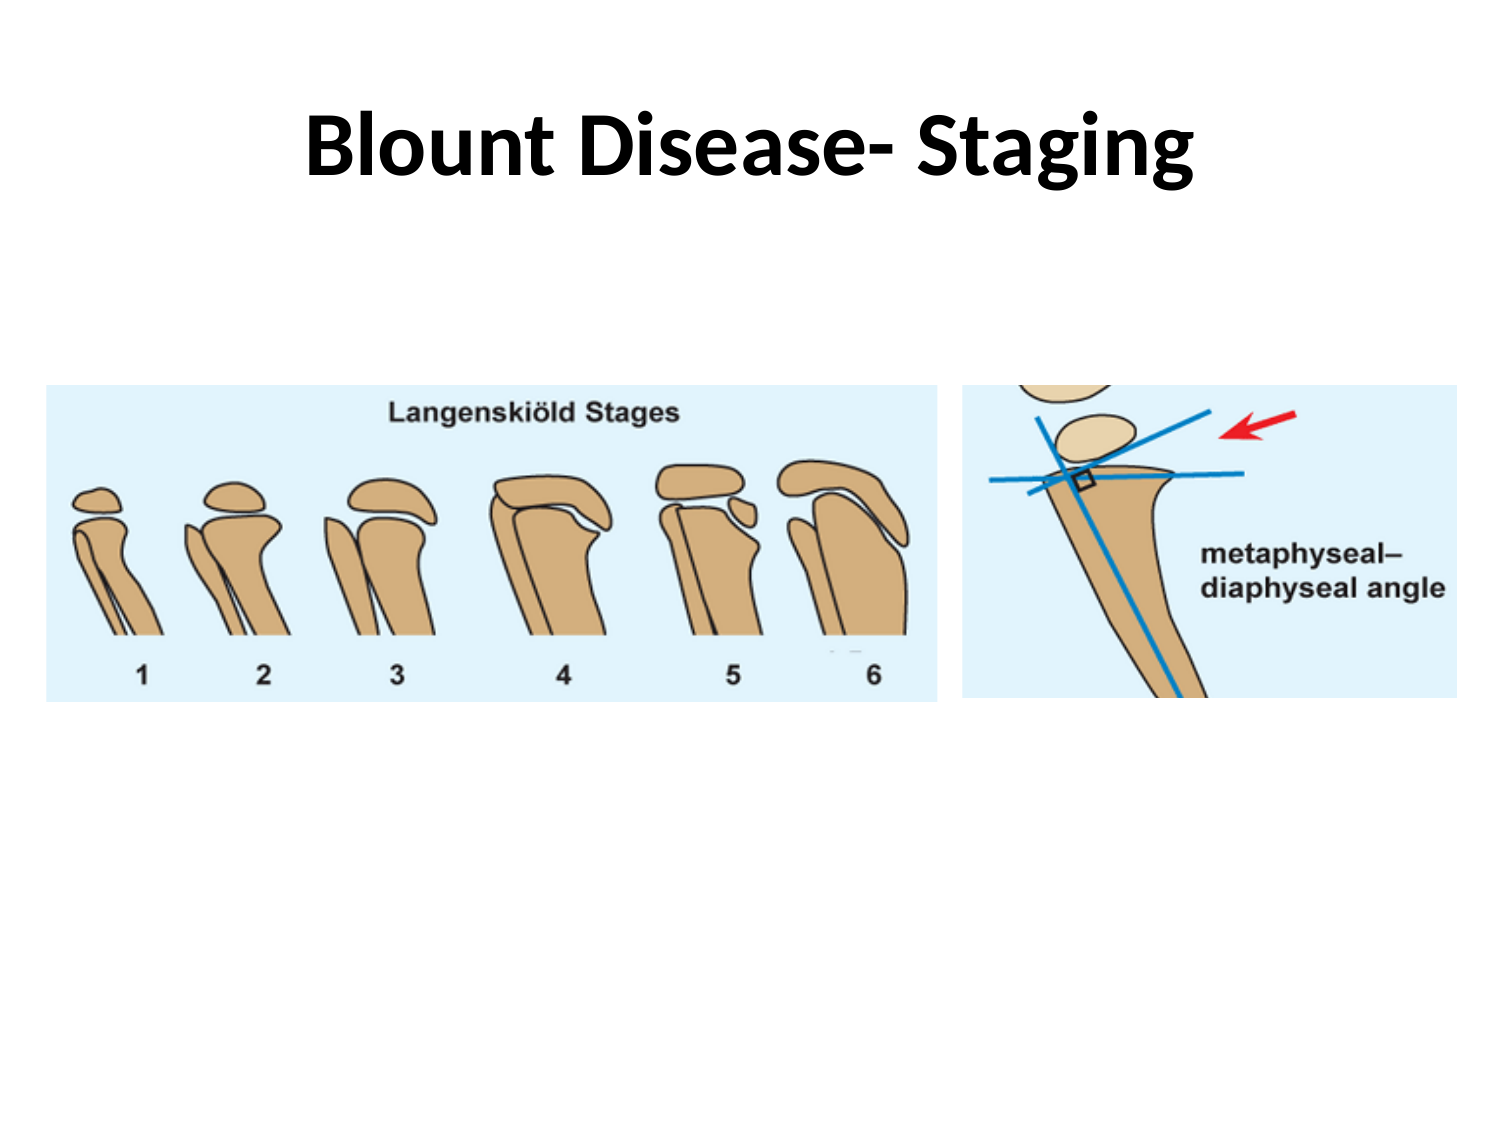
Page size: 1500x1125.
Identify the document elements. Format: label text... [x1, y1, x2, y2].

picture [46, 385, 938, 702]
title Blount Disease- Staging [75, 45, 1425, 233]
picture [962, 385, 1458, 699]
